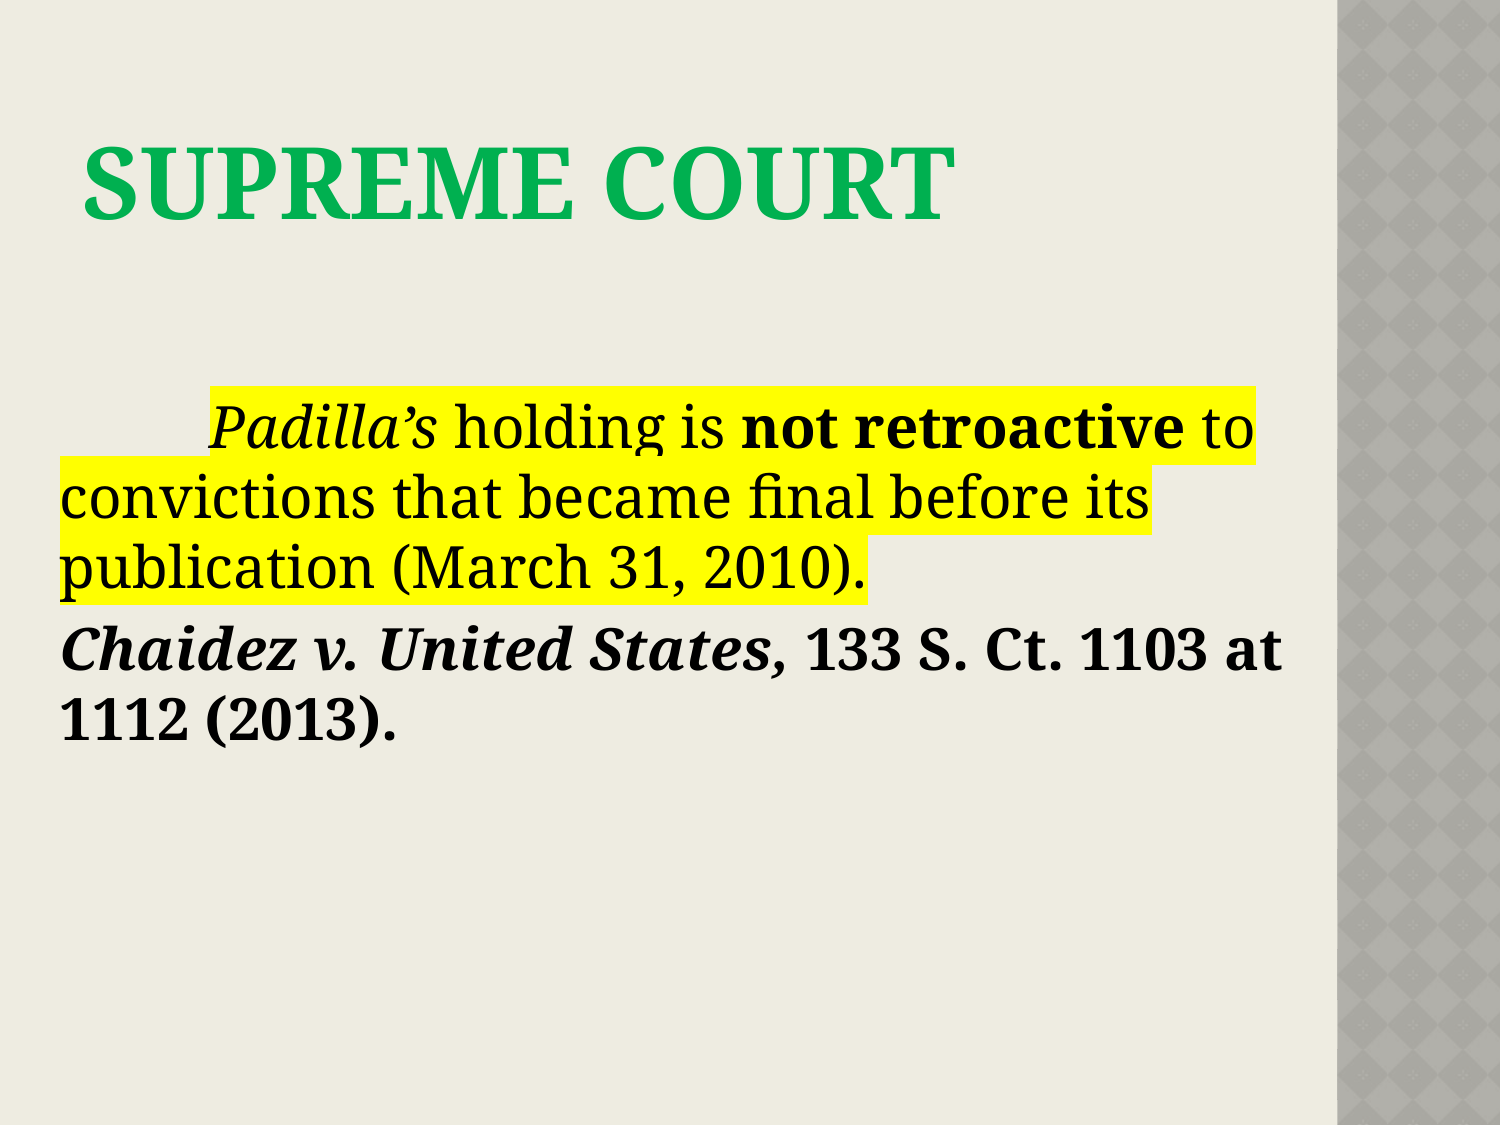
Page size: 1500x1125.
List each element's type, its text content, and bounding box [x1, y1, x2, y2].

list Padilla’s holding is not retroactive to convictions that became final before its publication (March 31, 2010). Chaidez v. United States, 133 S. Ct. 1103 at 1112 (2013). [0, 237, 1313, 1100]
title SUPREME COURT [75, 52, 1263, 237]
